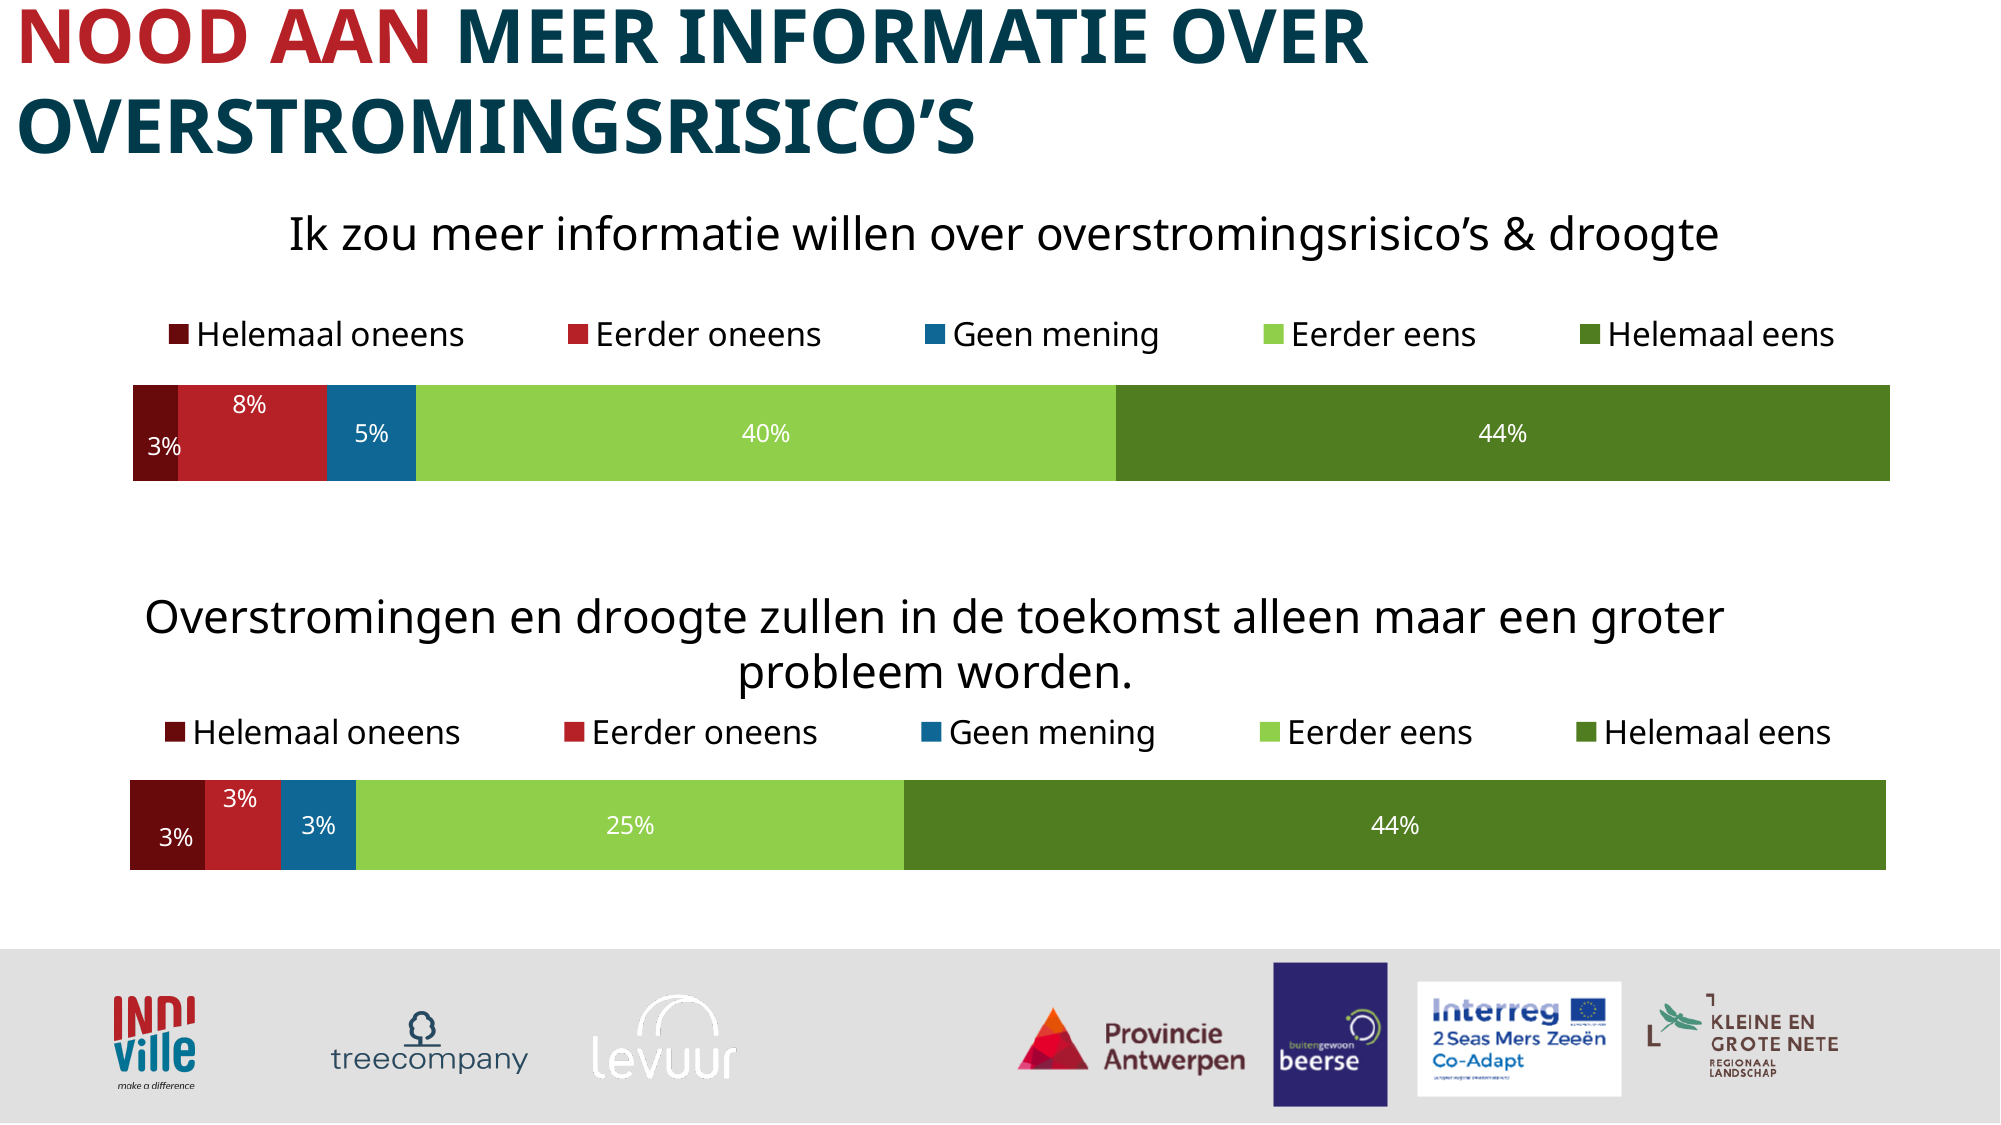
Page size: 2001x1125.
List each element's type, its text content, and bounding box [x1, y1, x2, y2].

title NOOD AAN MEER INFORMATIE OVER OVERSTROMINGSRISICO’S [0, 23, 2000, 134]
picture [331, 1011, 528, 1074]
chart [76, 306, 1932, 581]
picture [999, 949, 1946, 1125]
picture [114, 996, 195, 1089]
picture [181, 1056, 195, 1066]
chart [72, 705, 1928, 964]
picture [181, 1044, 188, 1050]
text_box Overstromingen en droogte zullen in de toekomst alleen maar een groter probleem worden. [69, 579, 1803, 705]
text_box Ik zou meer informatie willen over overstromingsrisico’s & droogte [138, 196, 1872, 267]
picture [587, 989, 741, 1083]
